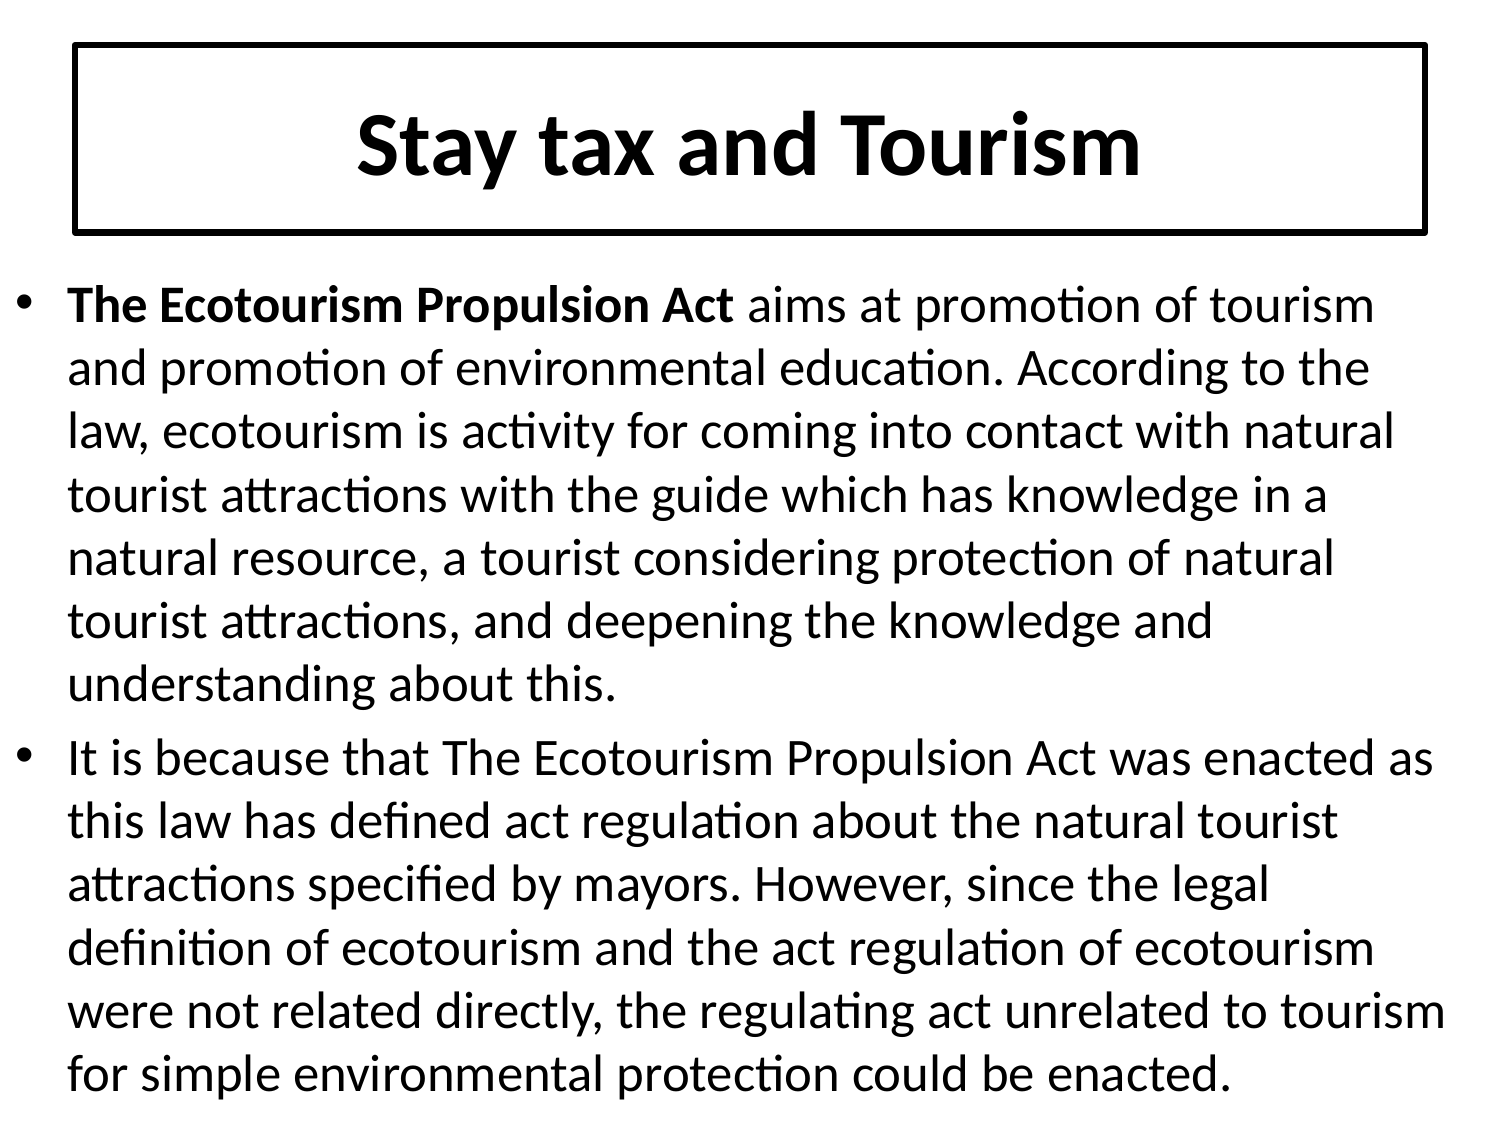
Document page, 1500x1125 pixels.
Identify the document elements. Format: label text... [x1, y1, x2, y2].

title Stay tax and Tourism [75, 45, 1425, 233]
list The Ecotourism Propulsion Act aims at promotion of tourism and promotion of environmental education. According to the law, ecotourism is activity for coming into contact with natural tourist attractions with the guide which has knowledge in a natural resource, a tourist considering protection of natural tourist attractions, and deepening the knowledge and understanding about this. It is because that The Ecotourism Propulsion Act was enacted as this law has defined act regulation about the natural tourist attractions specified by mayors. However, since the legal definition of ecotourism and the act regulation of ecotourism were not related directly, the regulating act unrelated to tourism for simple environmental protection could be enacted. [0, 262, 1471, 1125]
